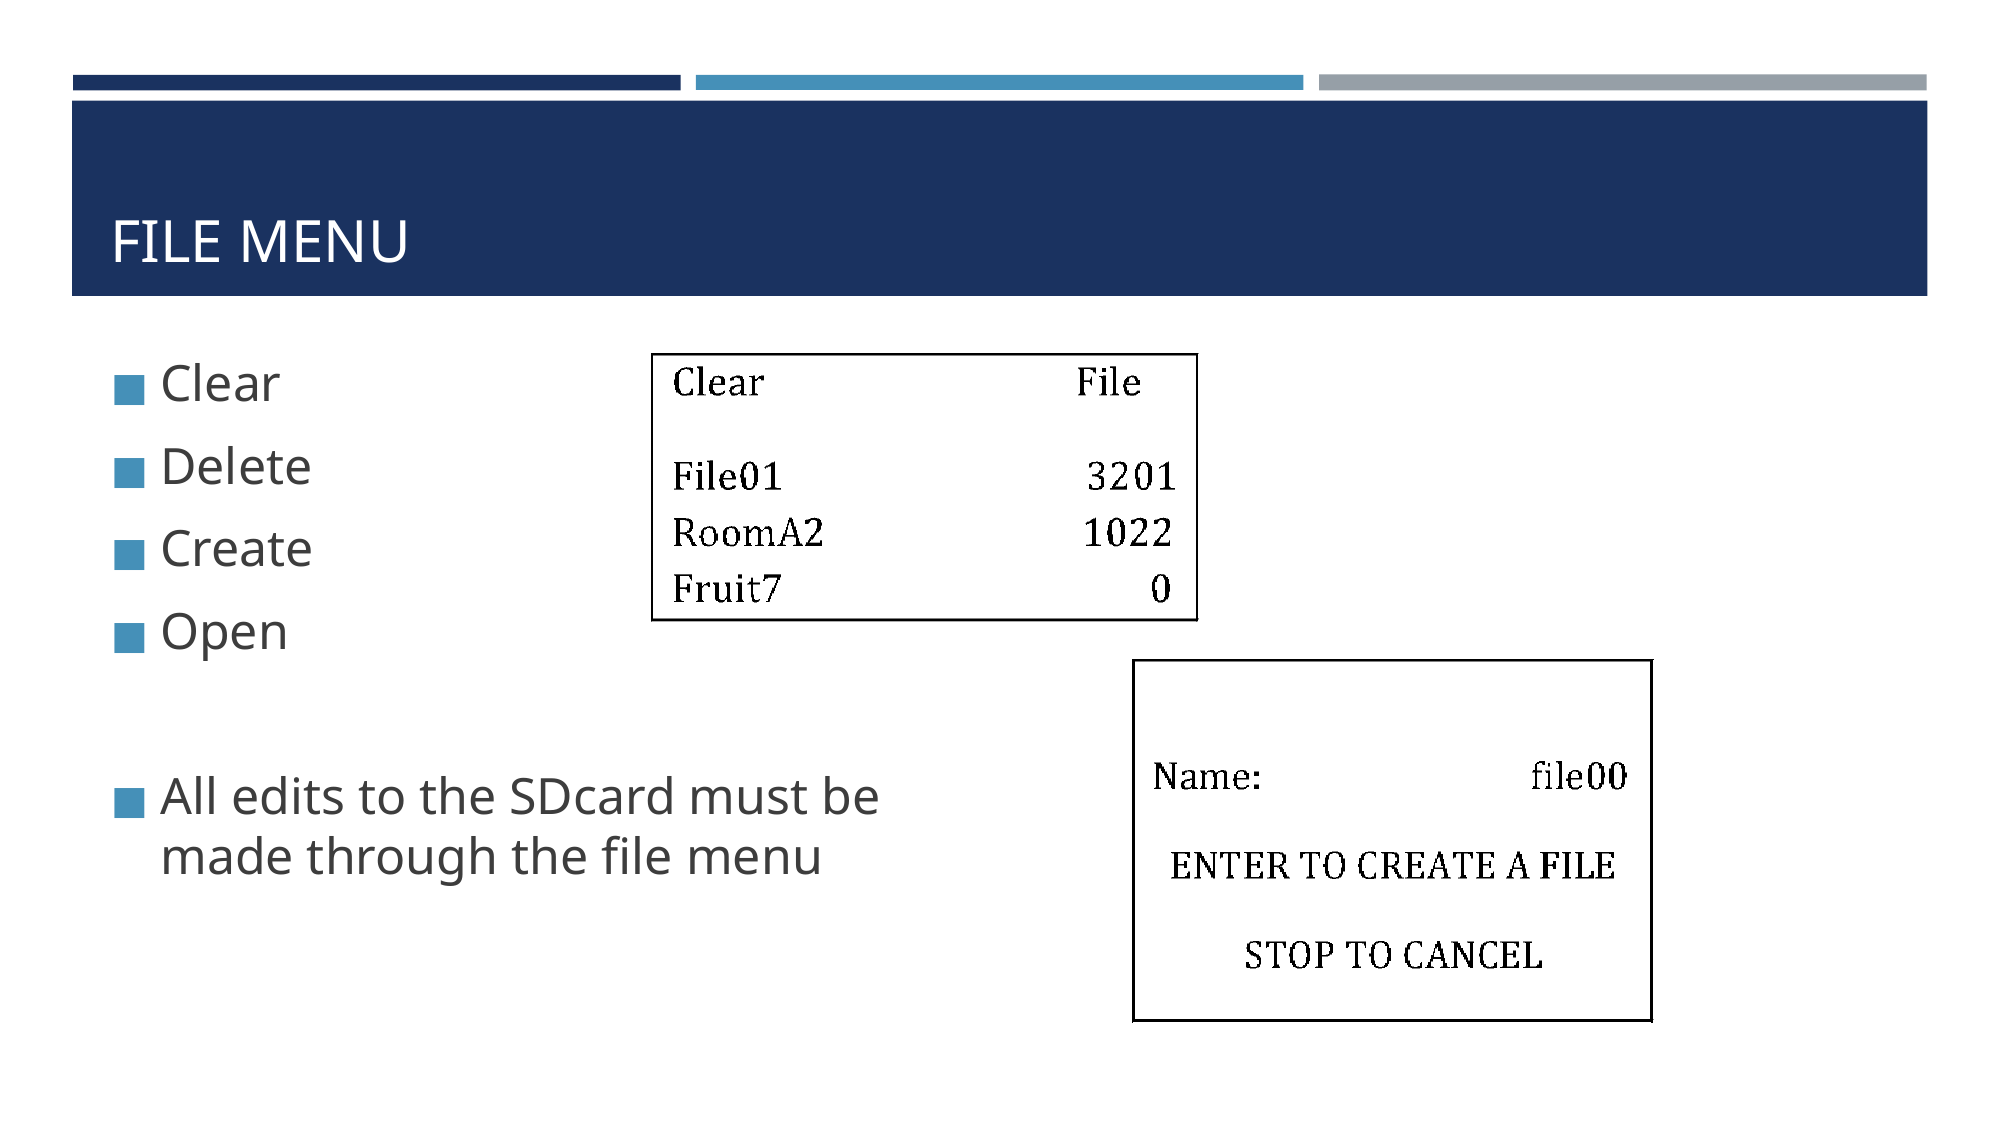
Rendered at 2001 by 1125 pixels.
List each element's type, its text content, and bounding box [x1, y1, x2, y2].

list Clear Delete Create Open All edits to the SDcard must be made through the file menu [95, 357, 990, 962]
picture [623, 345, 1207, 622]
title FILE MENU [95, 115, 1905, 282]
picture [1118, 659, 1655, 1033]
